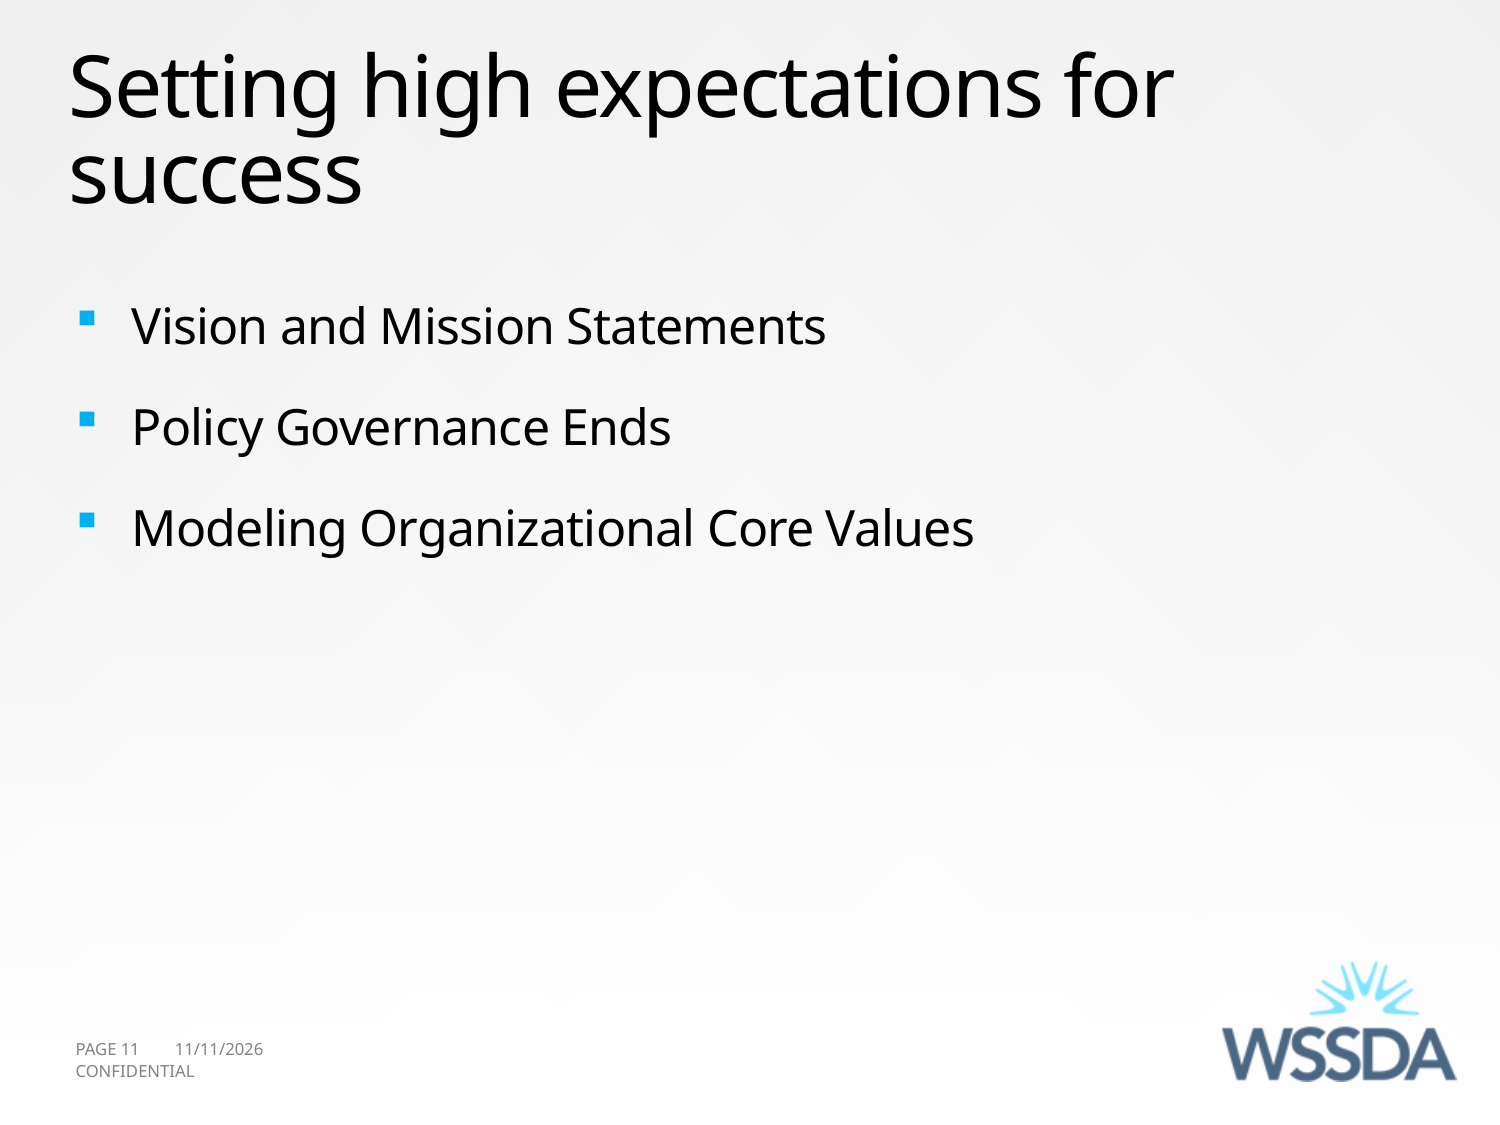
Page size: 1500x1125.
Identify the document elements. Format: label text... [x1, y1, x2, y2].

slide_number PAGE 11 [75, 1037, 175, 1059]
list Vision and Mission Statements Policy Governance Ends Modeling Organizational Core Values [75, 296, 1254, 975]
picture [1222, 959, 1457, 1082]
title Setting high expectations for success [68, 40, 1427, 229]
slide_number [175, 1037, 326, 1063]
footer CONFIDENTIAL [75, 1059, 299, 1082]
